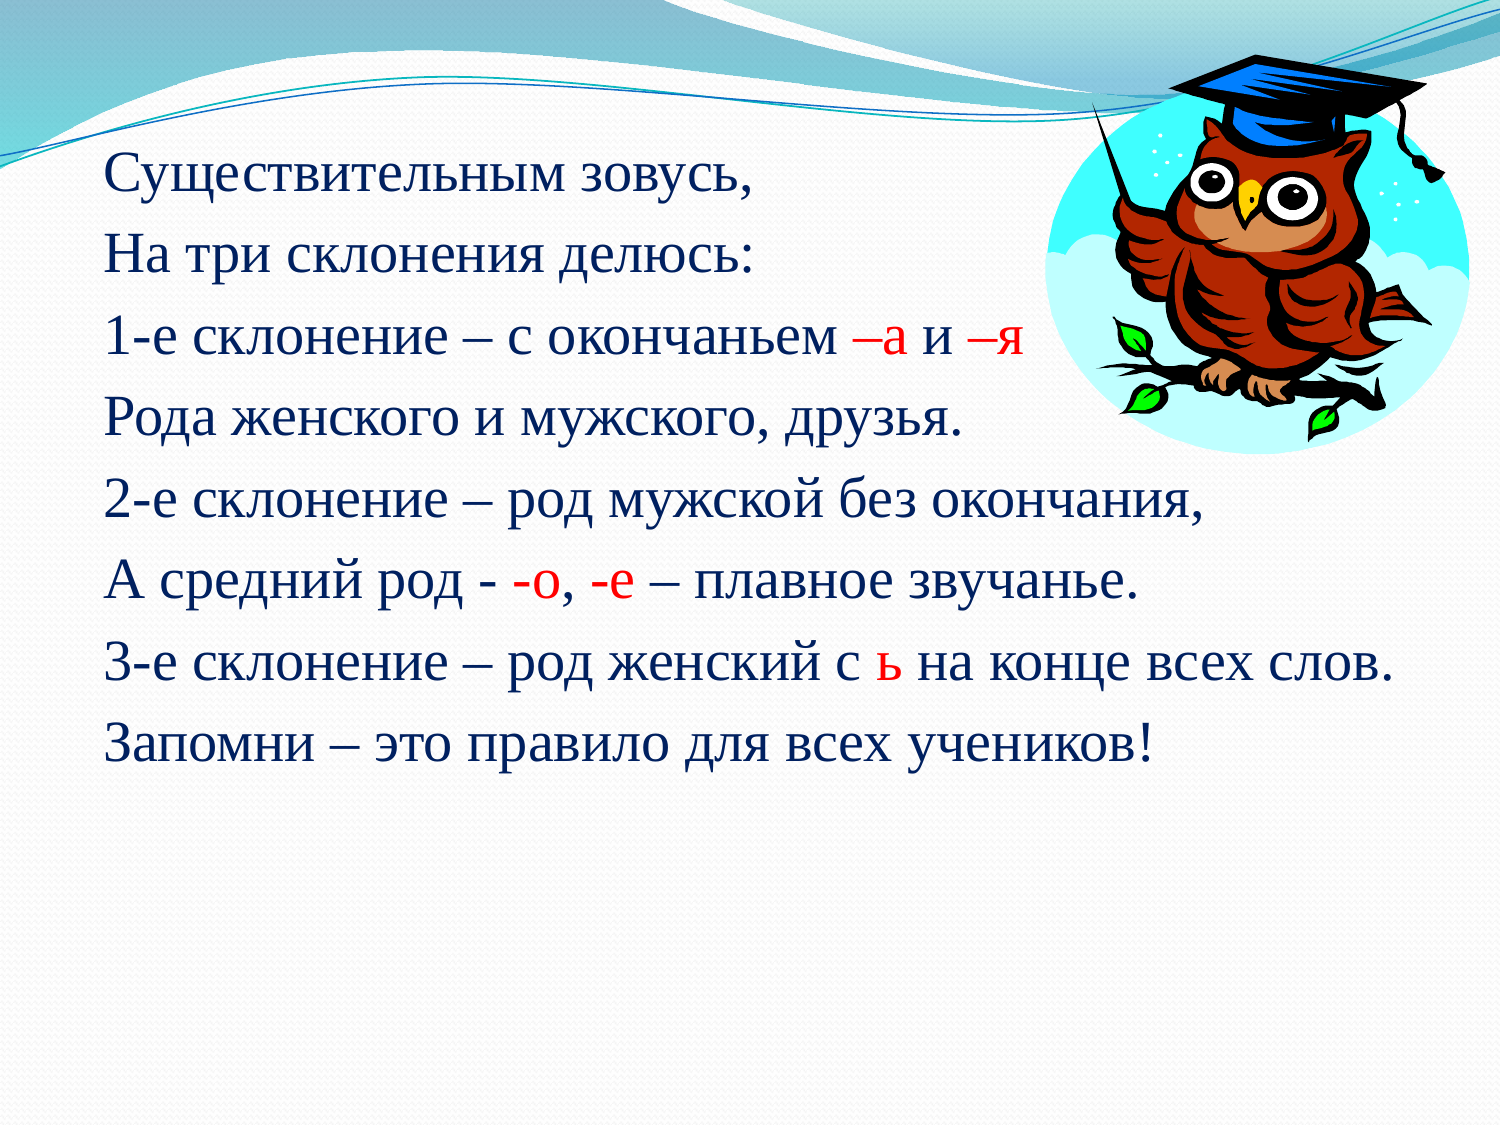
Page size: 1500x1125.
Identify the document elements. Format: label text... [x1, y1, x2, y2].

table_cell гнезду [1038, 125, 1439, 467]
list Существительным зовусь, На три склонения делюсь: 1-е склонение – с окончаньем –а и –я Рода женского и мужского, друзья. 2-е склонение – род мужской без окончания, А средний род - -о, -е – плавное звучанье. 3-е склонение – род женский с ь на конце всех слов. Запомни – это правило для всех учеников! [88, 125, 1439, 846]
picture [1045, 54, 1471, 455]
